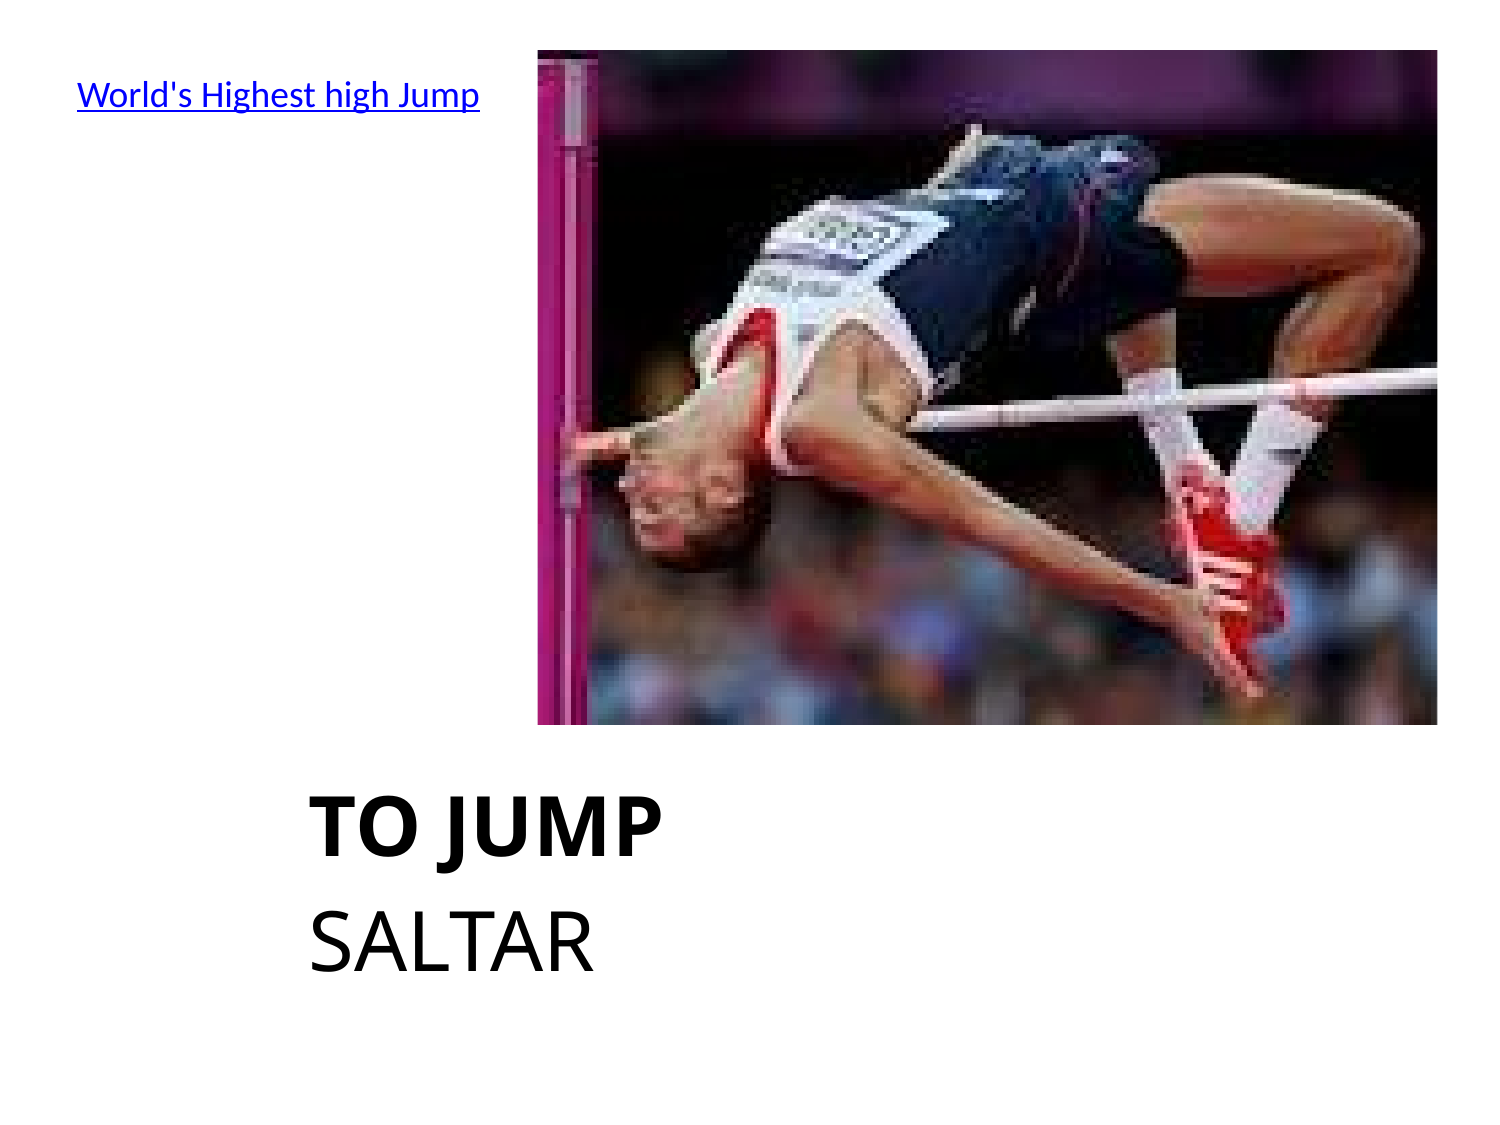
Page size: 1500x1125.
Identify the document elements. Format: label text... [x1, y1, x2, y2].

text_box World's Highest high Jump [62, 62, 500, 123]
title TO JUMP [294, 787, 1194, 880]
list SALTAR [294, 880, 1194, 1013]
picture [537, 49, 1438, 726]
